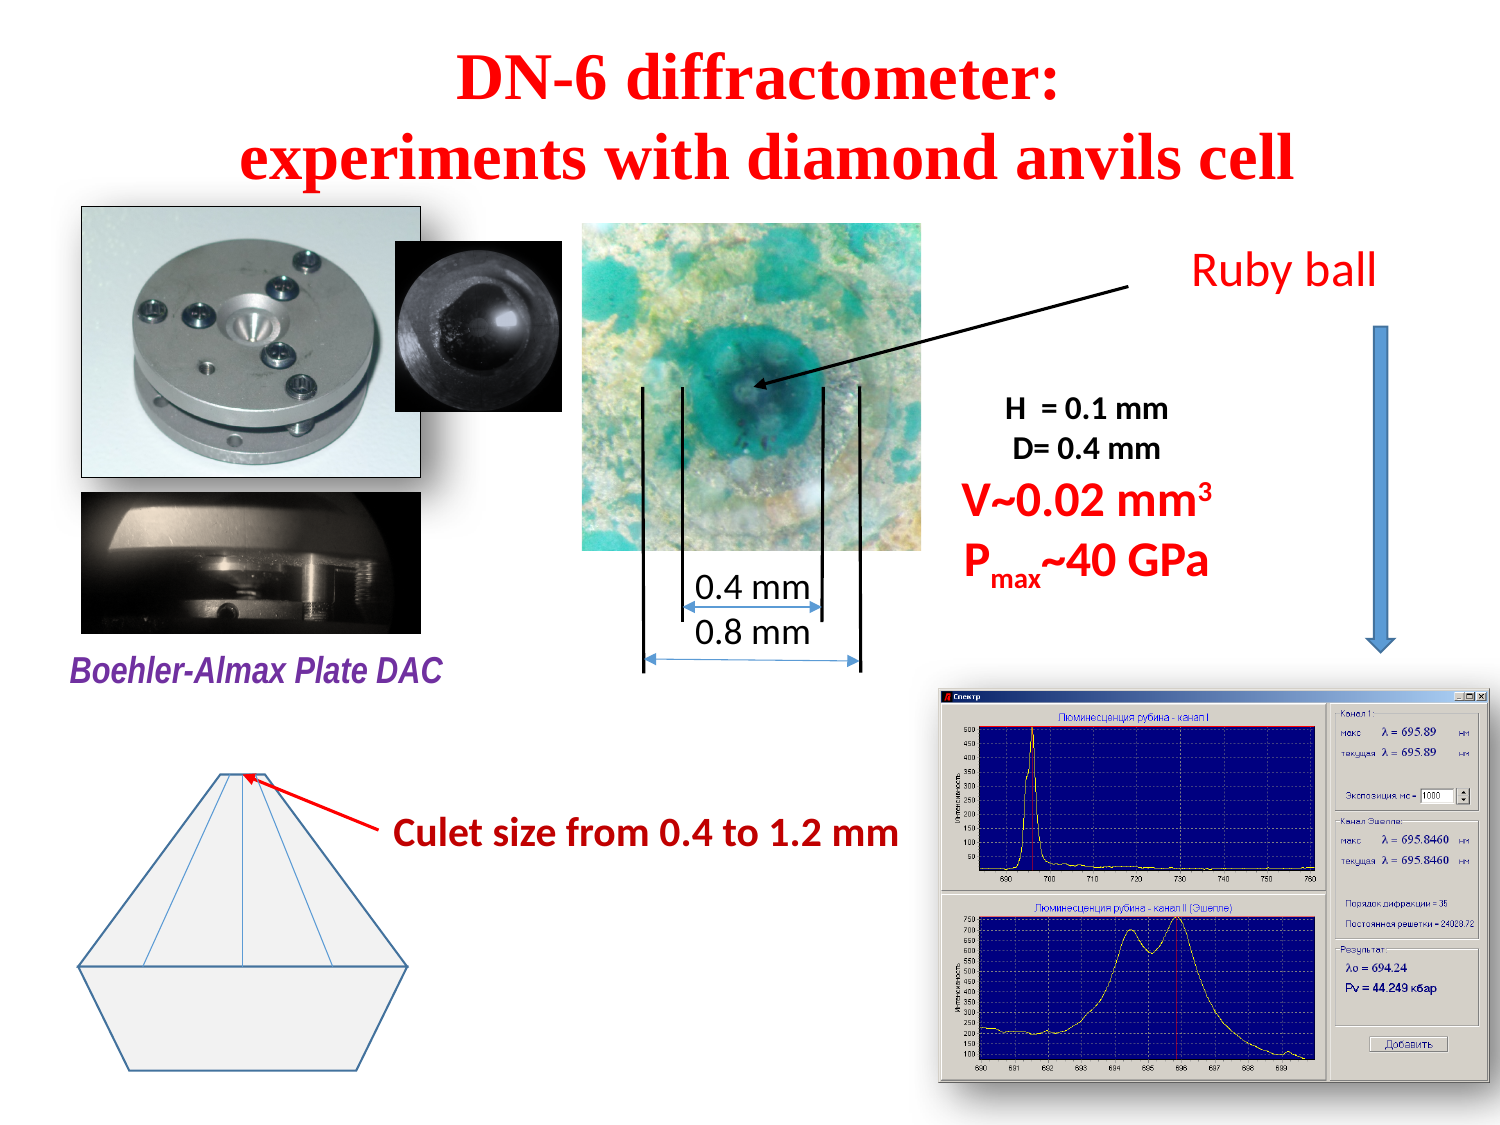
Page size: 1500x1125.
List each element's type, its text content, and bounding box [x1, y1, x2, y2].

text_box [753, 286, 1129, 387]
picture [81, 206, 562, 478]
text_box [255, 774, 333, 967]
picture [81, 492, 421, 634]
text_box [643, 658, 860, 662]
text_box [142, 774, 230, 967]
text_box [243, 774, 255, 831]
text_box Boehler-Almax Plate DAC [54, 638, 459, 699]
text_box Culet size from 0.4 to 1.2 mm [408, 797, 921, 863]
picture [938, 688, 1490, 1083]
text_box [1364, 325, 1397, 654]
text_box 0.4 mm 0.8 mm [680, 554, 827, 658]
picture [824, 387, 859, 551]
text_box DN-6 diffractometer: experiments with diamond anvils cell [100, 25, 1436, 201]
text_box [333, 774, 377, 831]
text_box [78, 774, 408, 1071]
text_box Ruby ball [1176, 229, 1394, 305]
picture [861, 387, 922, 551]
picture [581, 223, 922, 551]
text_box H = 0.1 mm D= 0.4 mm V~0.02 mm3 Pmax~40 GPa [926, 353, 1248, 692]
